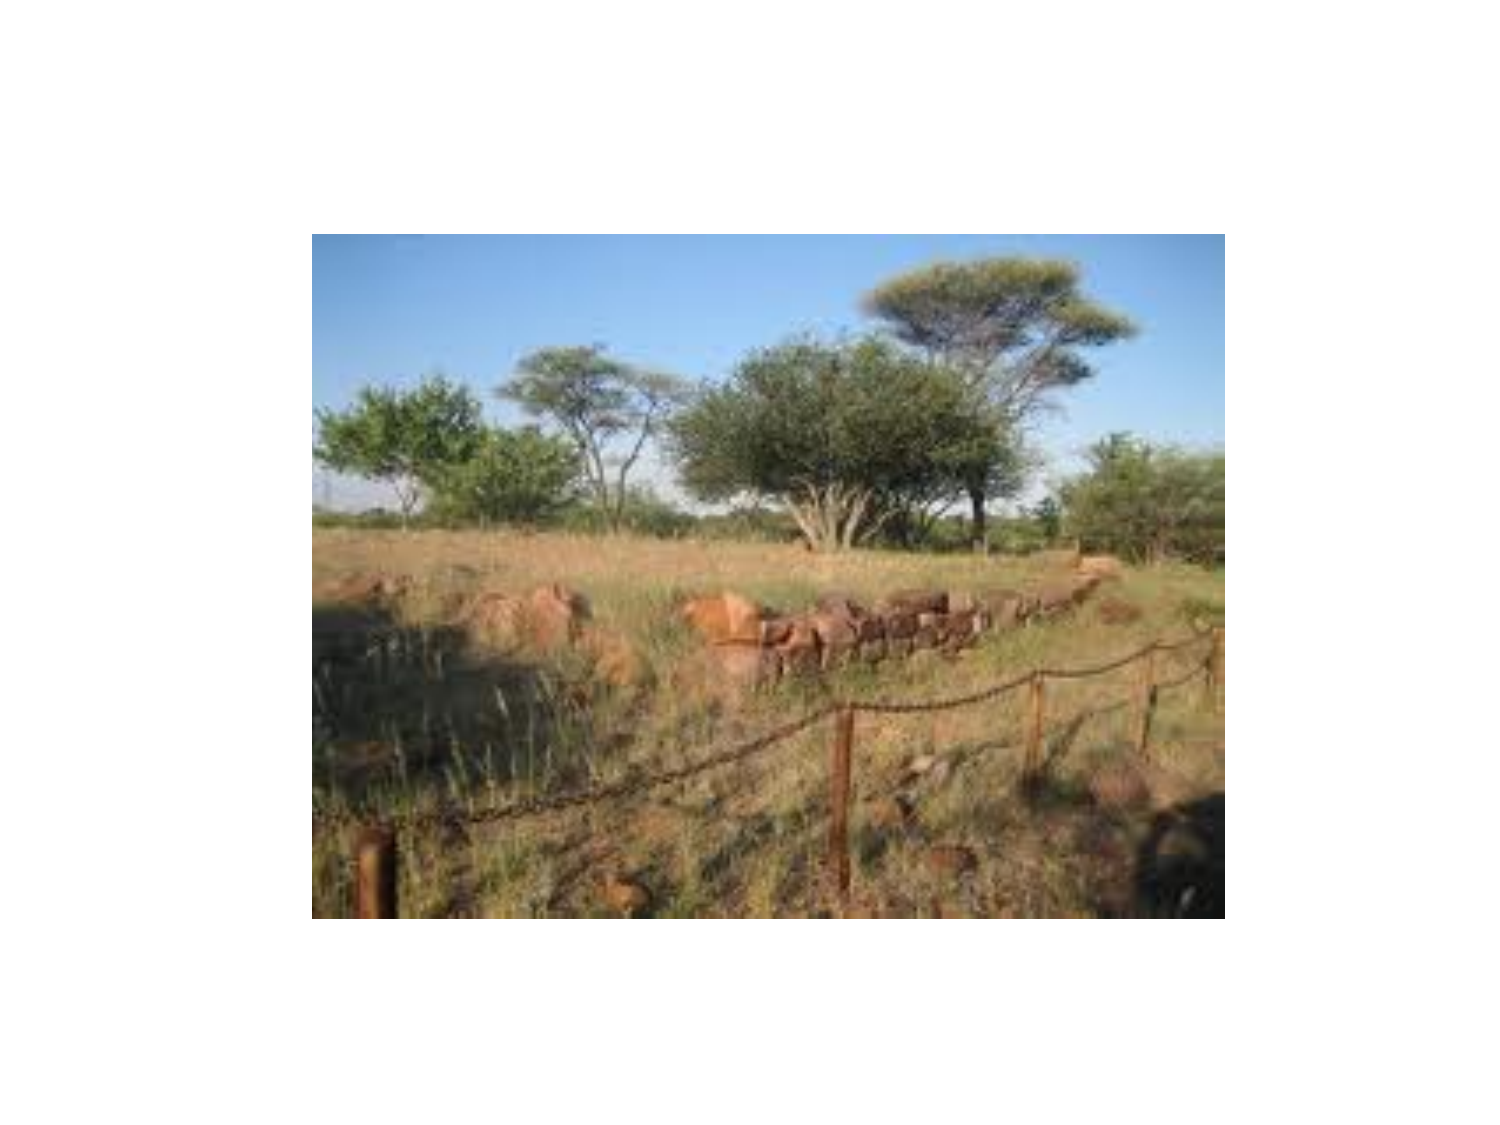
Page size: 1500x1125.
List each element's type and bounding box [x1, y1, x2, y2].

picture [312, 234, 1226, 919]
